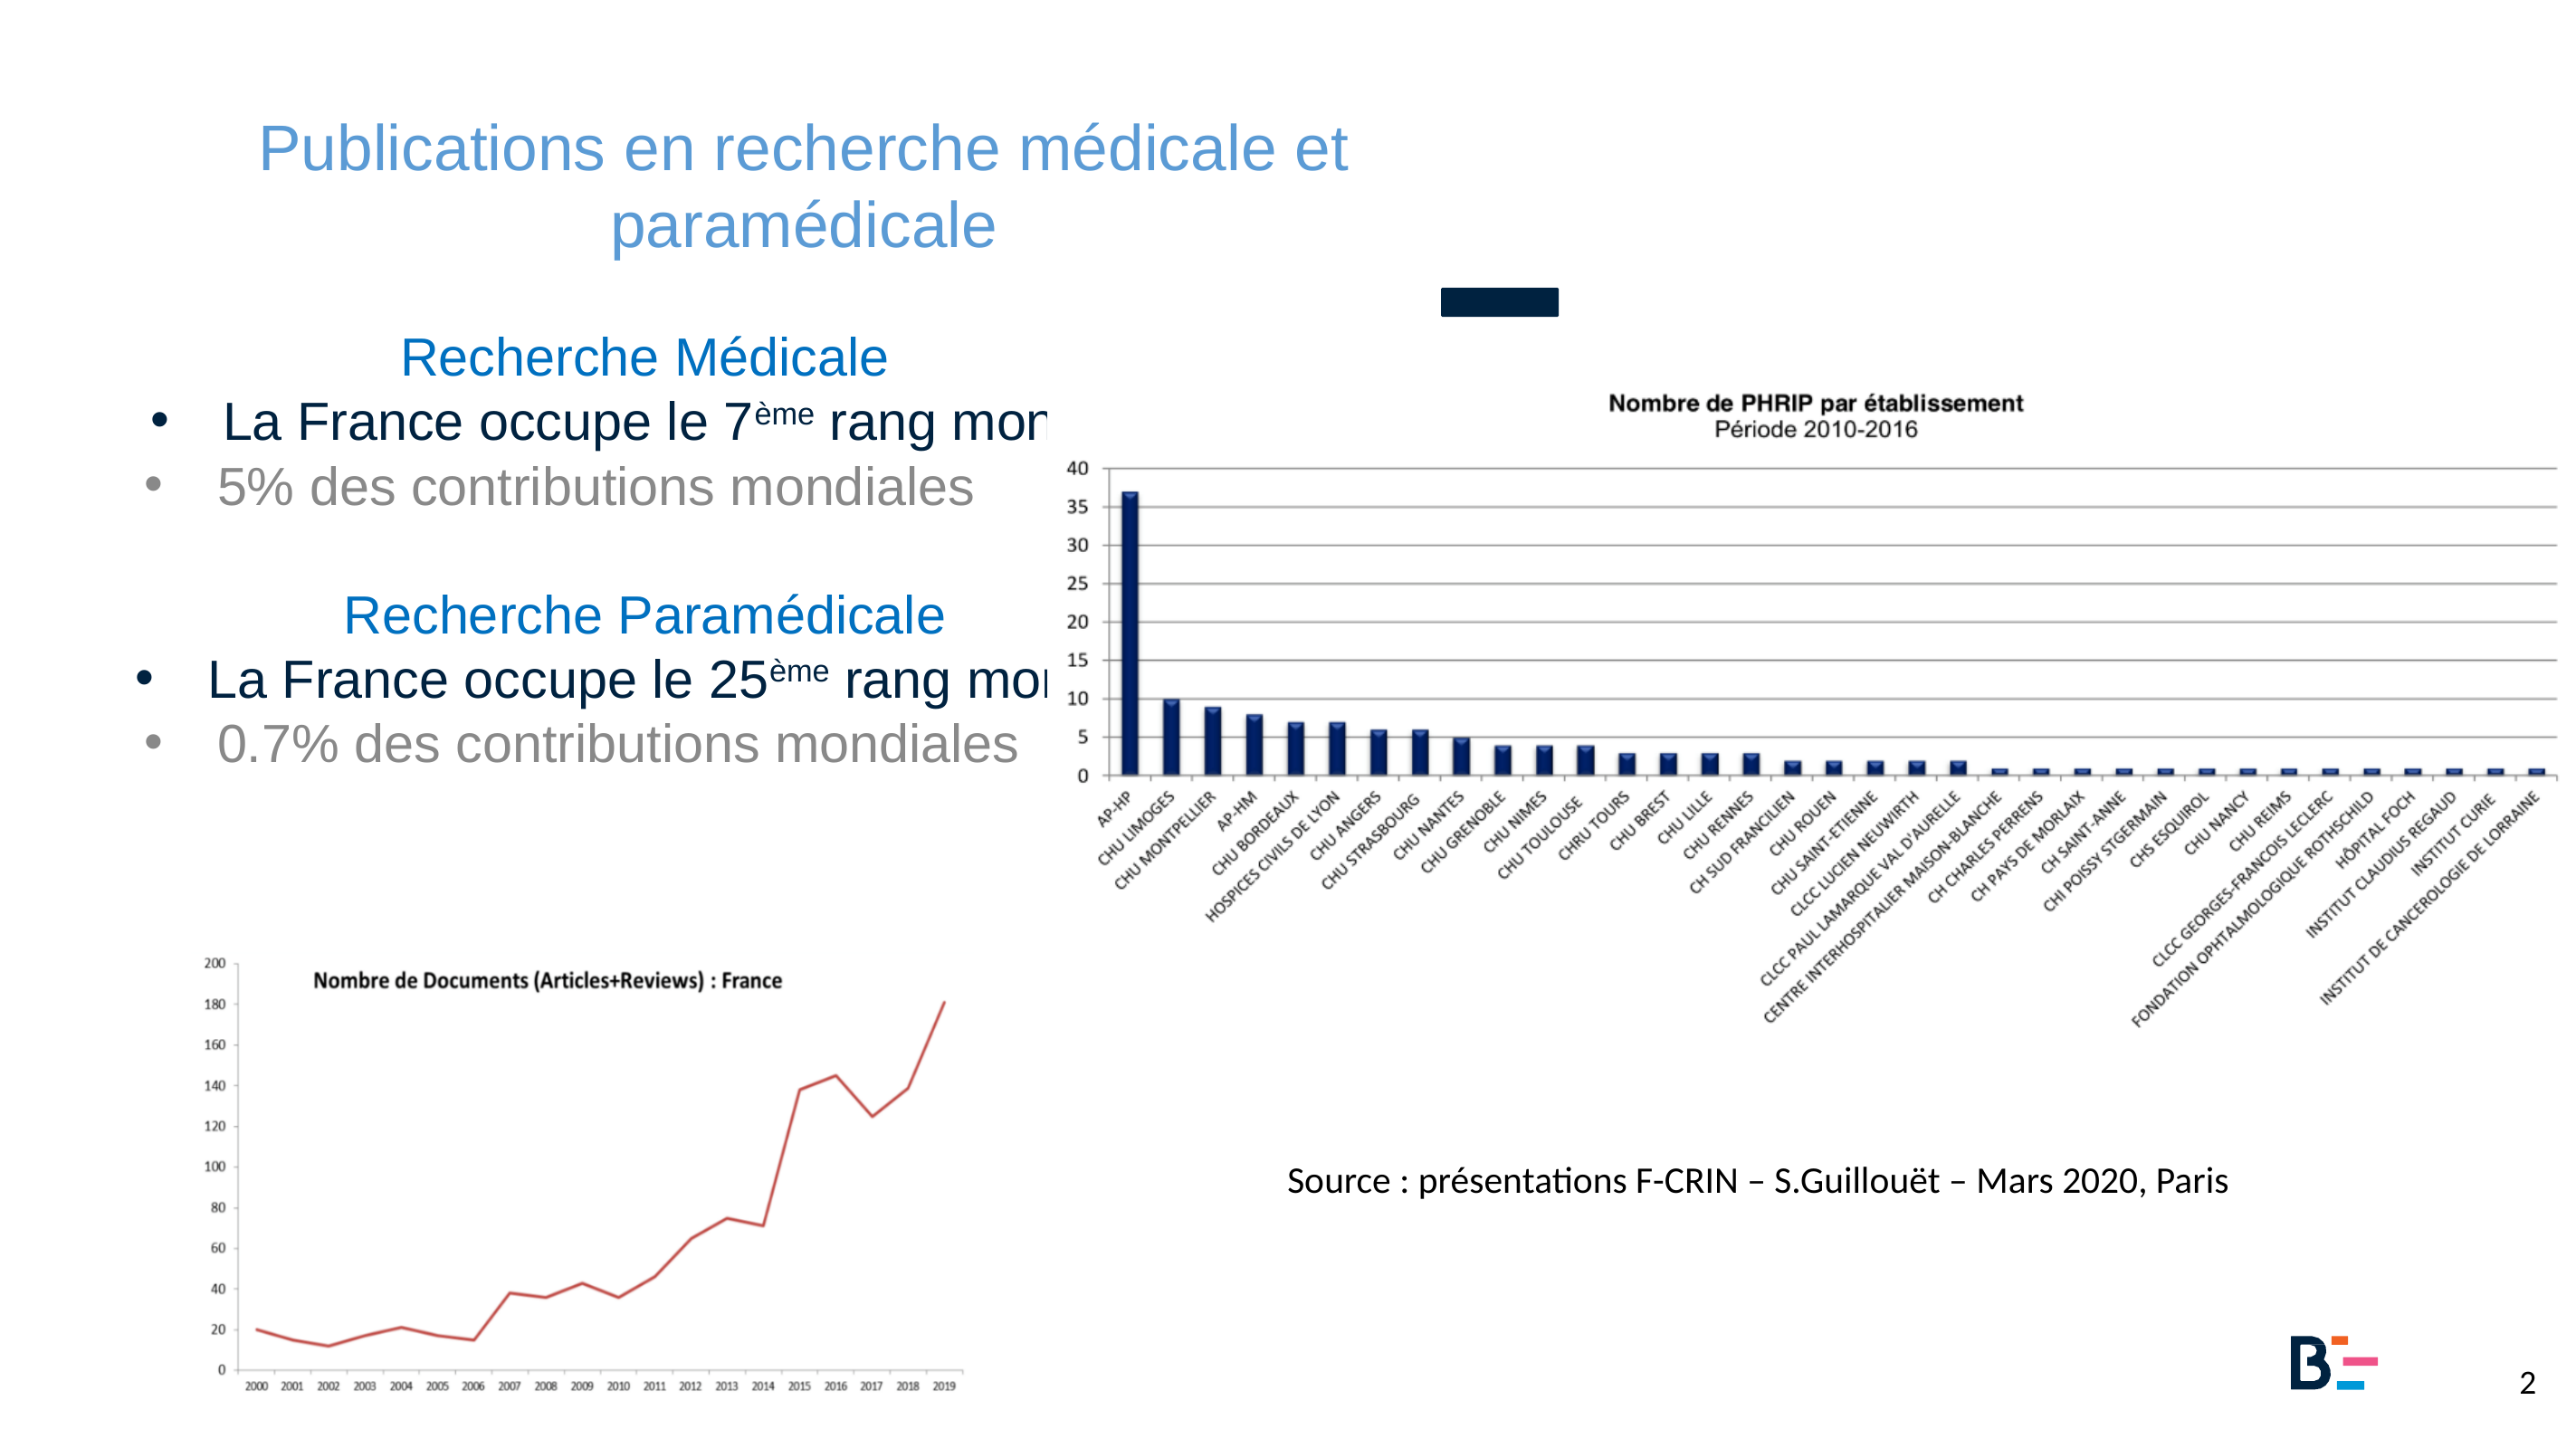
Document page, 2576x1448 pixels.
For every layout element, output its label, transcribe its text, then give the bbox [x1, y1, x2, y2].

list Recherche Médicale La France occupe le 7ème rang mondial 5% des contributions mondiales Recherche Paramédicale La France occupe le 25ème rang mondial 0.7% des contributions mondiales [68, 322, 1222, 1279]
picture [191, 952, 974, 1405]
picture [1047, 386, 2576, 1039]
title Publications en recherche médicale et paramédicale [167, 105, 1441, 259]
text_box 2 [2438, 1341, 2537, 1420]
text_box Source : présentations F-CRIN – S.Guillouët – Mars 2020, Paris [1274, 1148, 2244, 1208]
